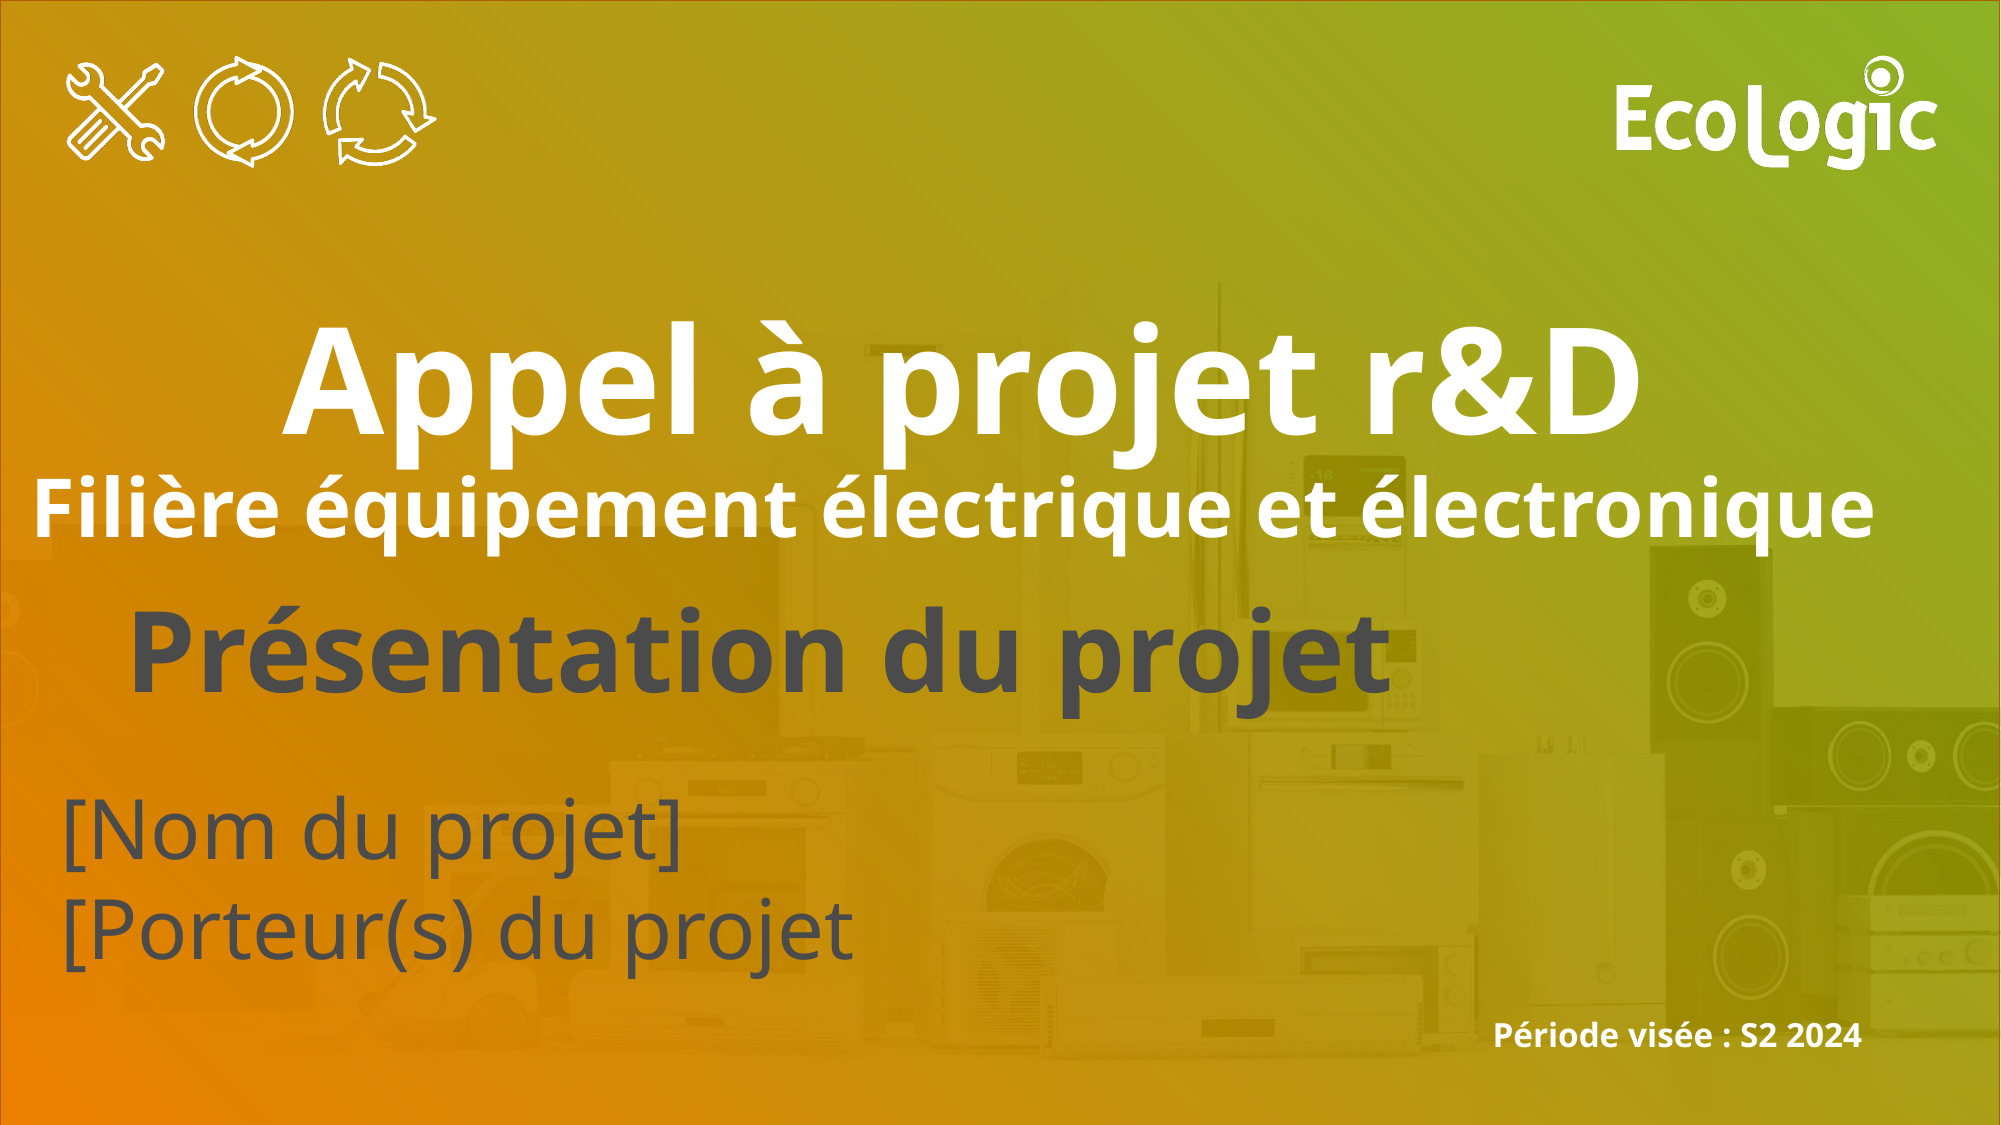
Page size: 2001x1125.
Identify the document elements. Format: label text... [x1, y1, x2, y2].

picture [1590, 30, 1976, 196]
text_box [Nom du projet] [Porteur(s) du projet [45, 768, 1146, 984]
list Période visée : S2 2024 [1404, 1004, 1951, 1069]
text_box Présentation du projet [0, 587, 1726, 728]
picture [23, 30, 465, 196]
title Appel à projet r&D Filière équipement électrique et électronique [0, 247, 1932, 563]
